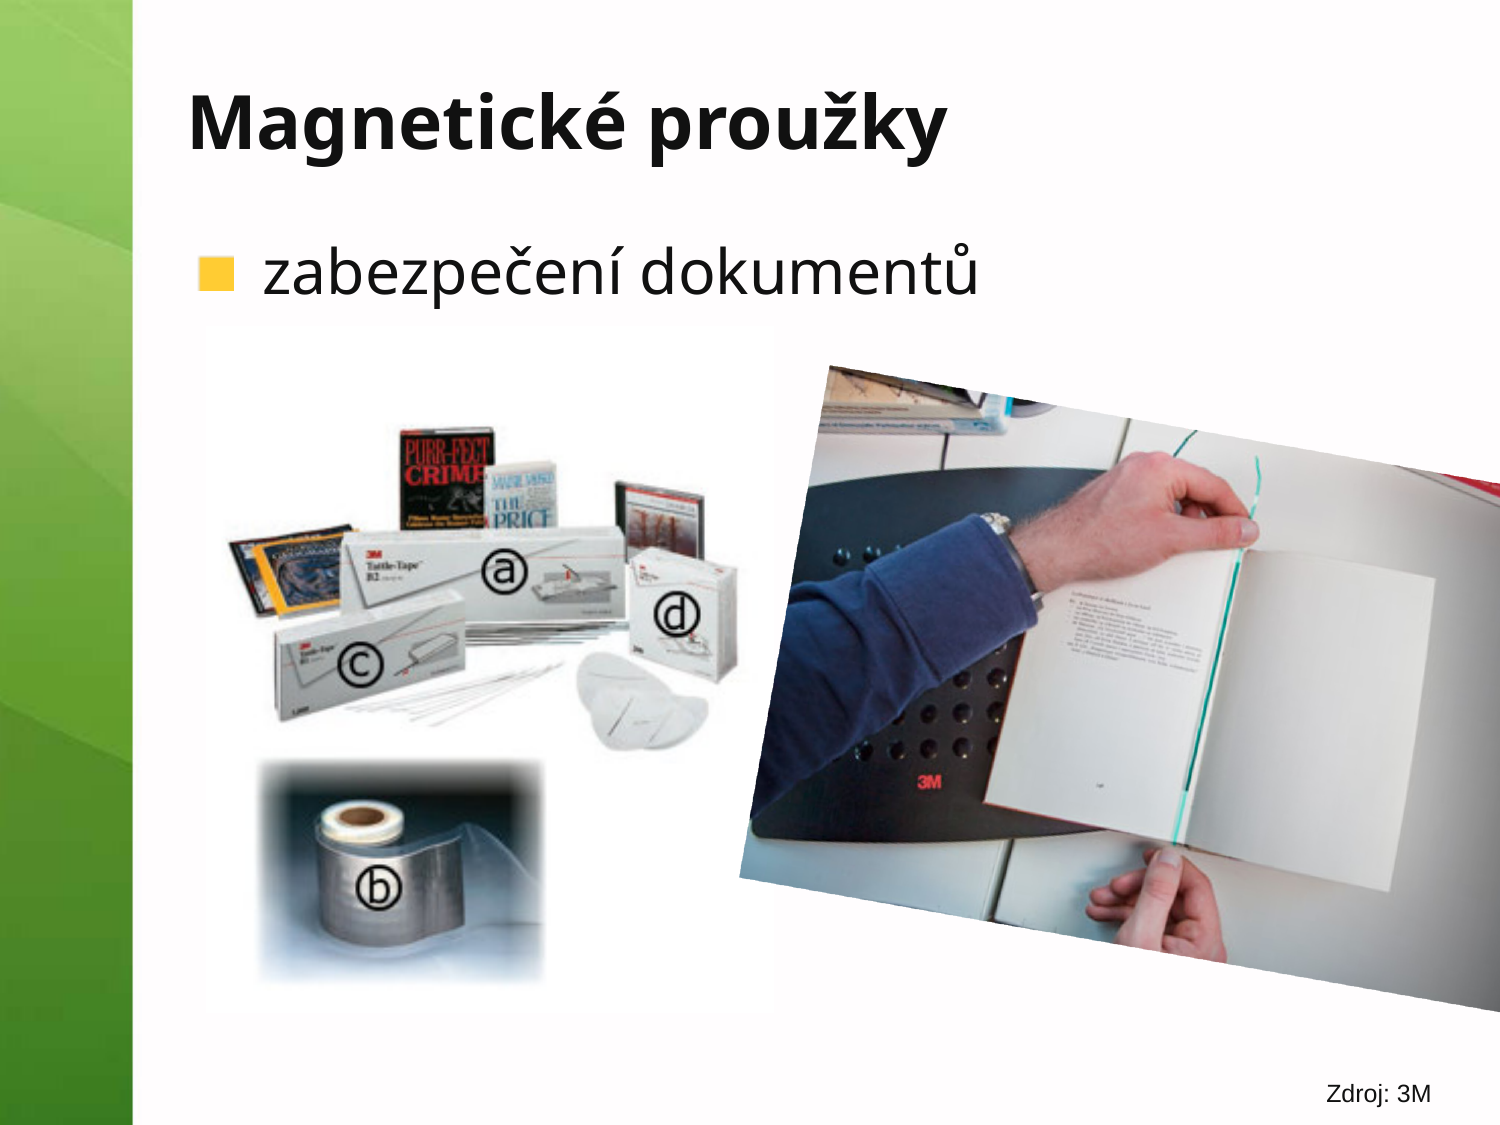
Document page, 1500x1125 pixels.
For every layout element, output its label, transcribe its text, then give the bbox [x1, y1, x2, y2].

text_box Zdroj: 3M [856, 1070, 1447, 1116]
title Magnetické proužky [171, 77, 1447, 161]
list zabezpečení dokumentů [174, 209, 1451, 1107]
picture [0, 0, 1500, 1125]
